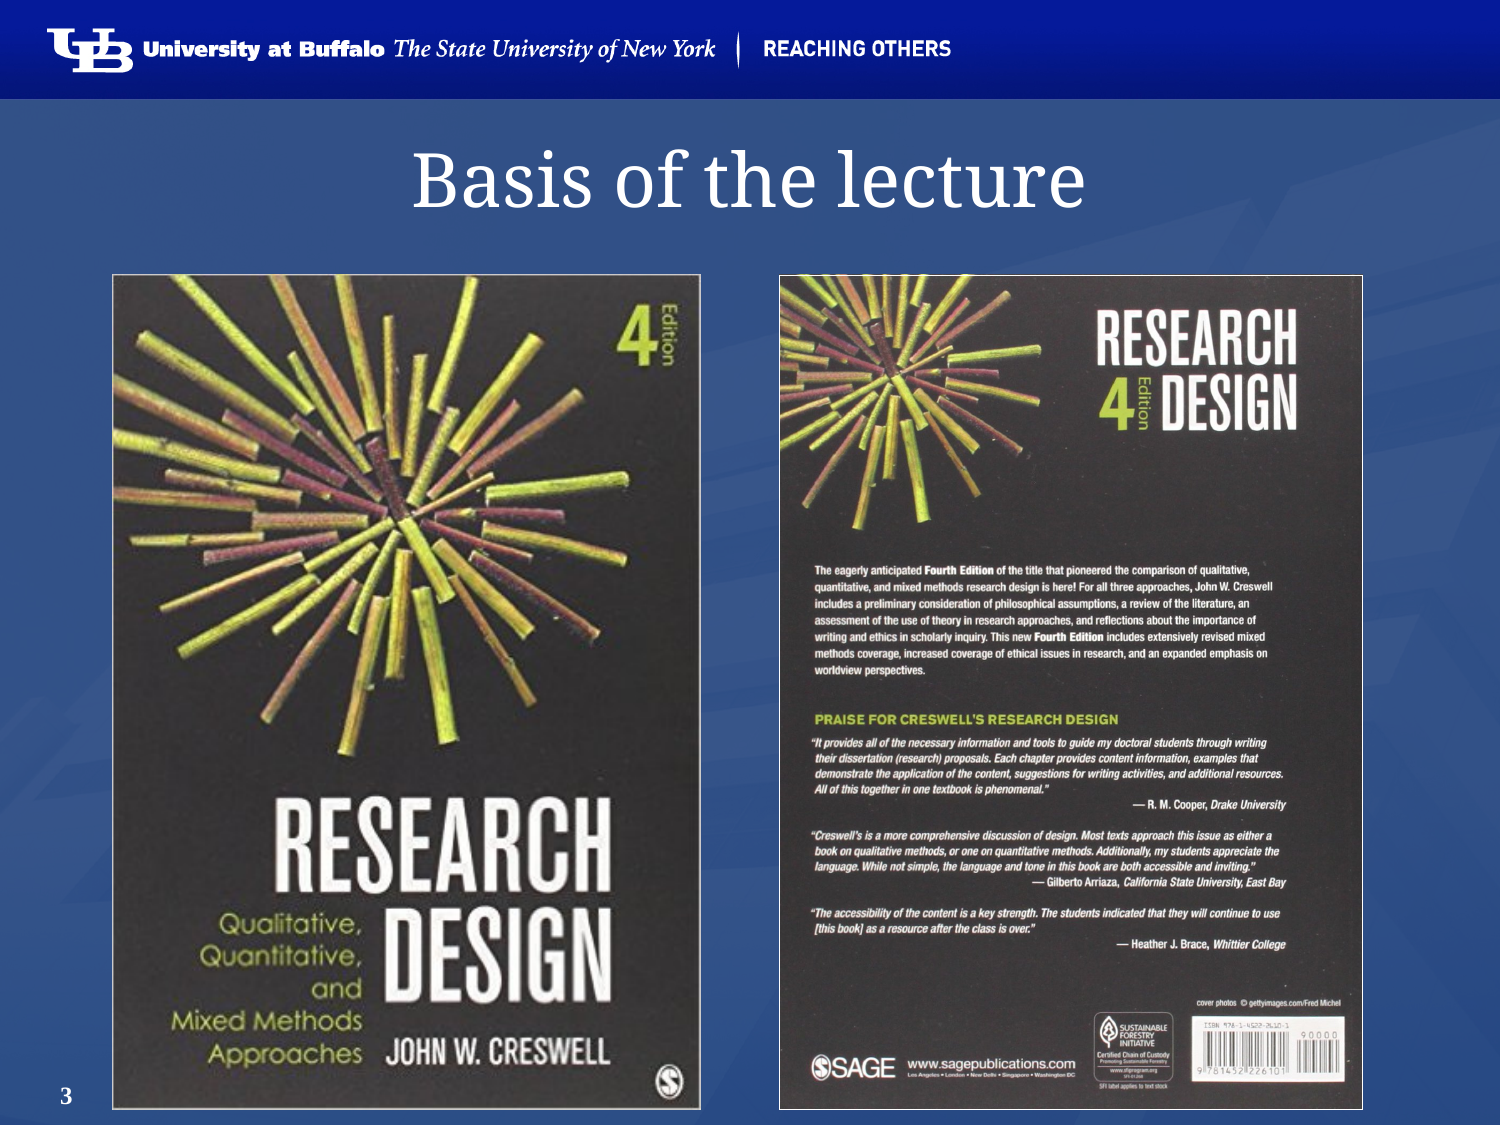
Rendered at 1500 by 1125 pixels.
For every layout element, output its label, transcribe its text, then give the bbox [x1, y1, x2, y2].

slide_number 3 [0, 1065, 88, 1125]
picture [779, 274, 1363, 1110]
title Basis of the lecture [37, 125, 1463, 250]
picture [0, 0, 1500, 99]
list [112, 274, 702, 1110]
